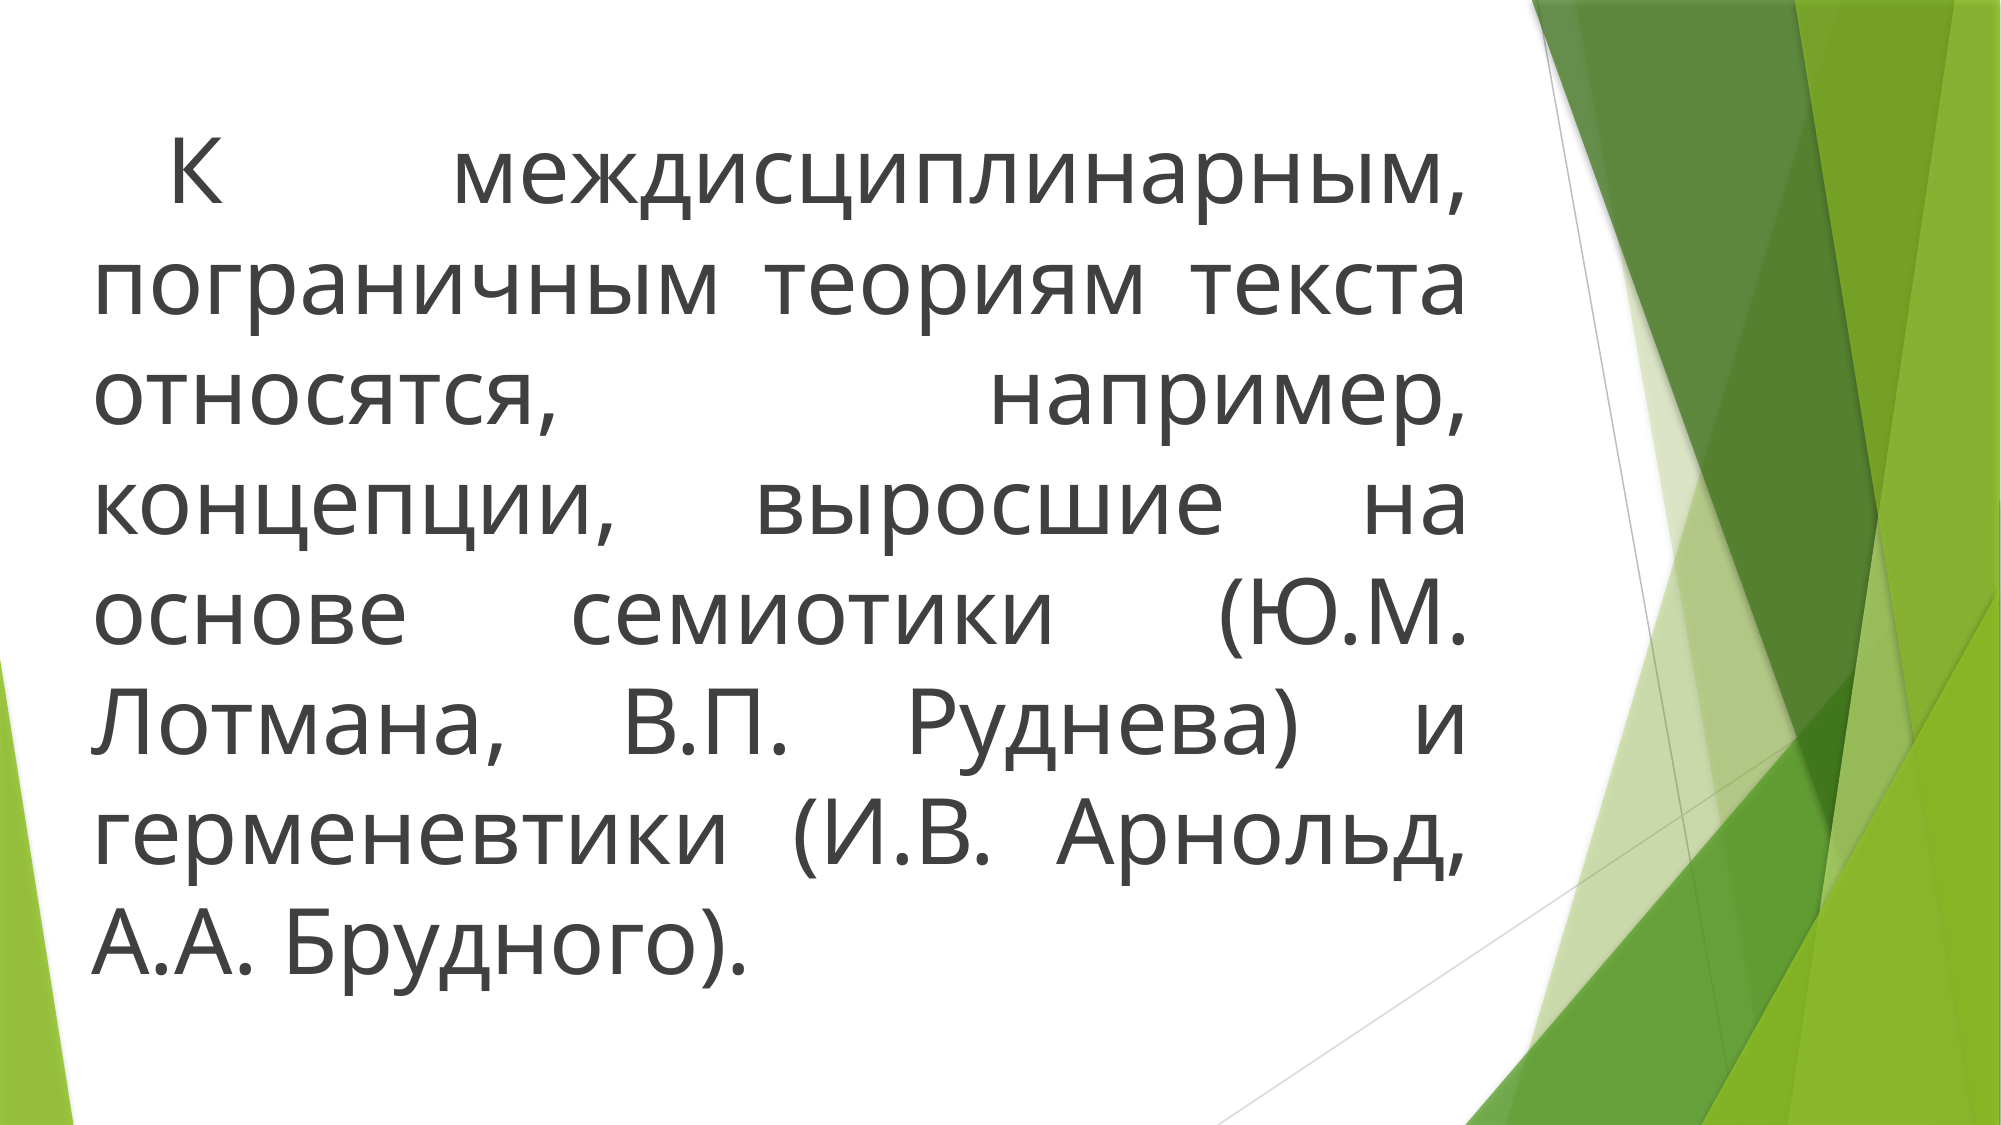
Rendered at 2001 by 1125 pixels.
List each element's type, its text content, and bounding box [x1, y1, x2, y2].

list К междисциплинарным, пограничным теориям текста относятся, например, концепции, выросшие на основе семиотики (Ю.М. Лотмана, В.П. Руднева) и герменевтики (И.В. Арнольд, A.A. Брудного). [76, 104, 1487, 1089]
